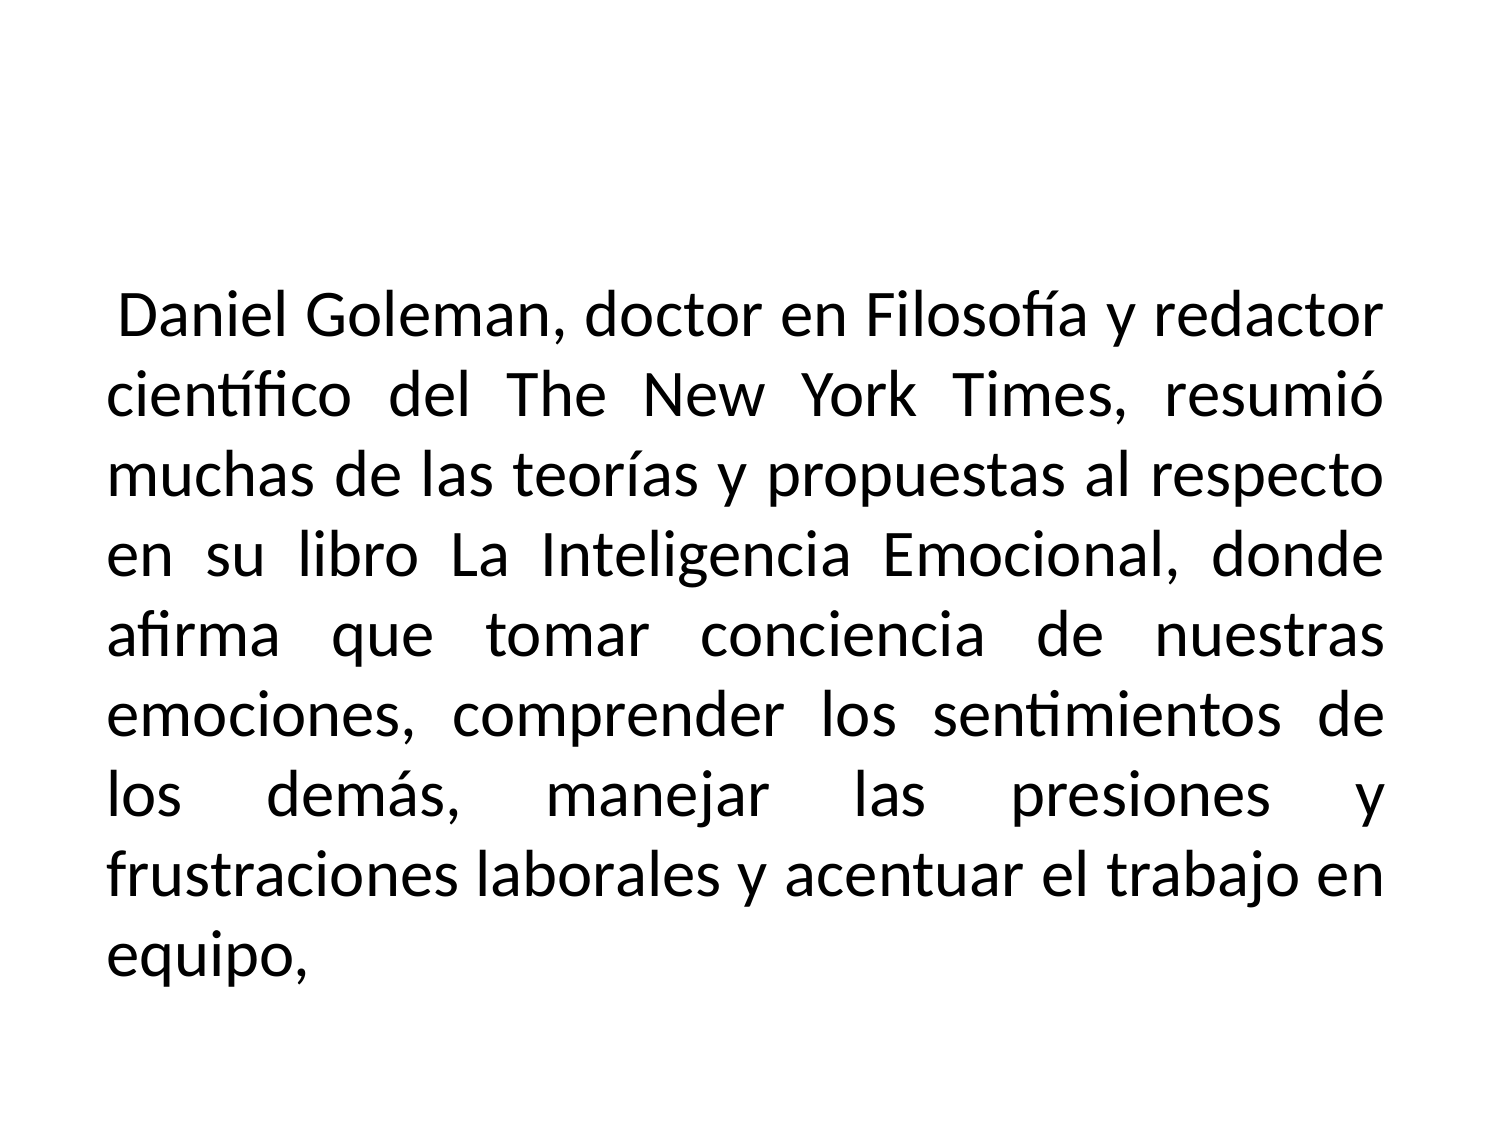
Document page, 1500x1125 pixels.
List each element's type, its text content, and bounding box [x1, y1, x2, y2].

list Daniel Goleman, doctor en Filosofía y redactor científico del The New York Times, resumió muchas de las teorías y propuestas al respecto en su libro La Inteligencia Emocional, donde afirma que tomar conciencia de nuestras emociones, comprender los sentimientos de los demás, manejar las presiones y frustraciones laborales y acentuar el trabajo en equipo, [35, 262, 1402, 1005]
